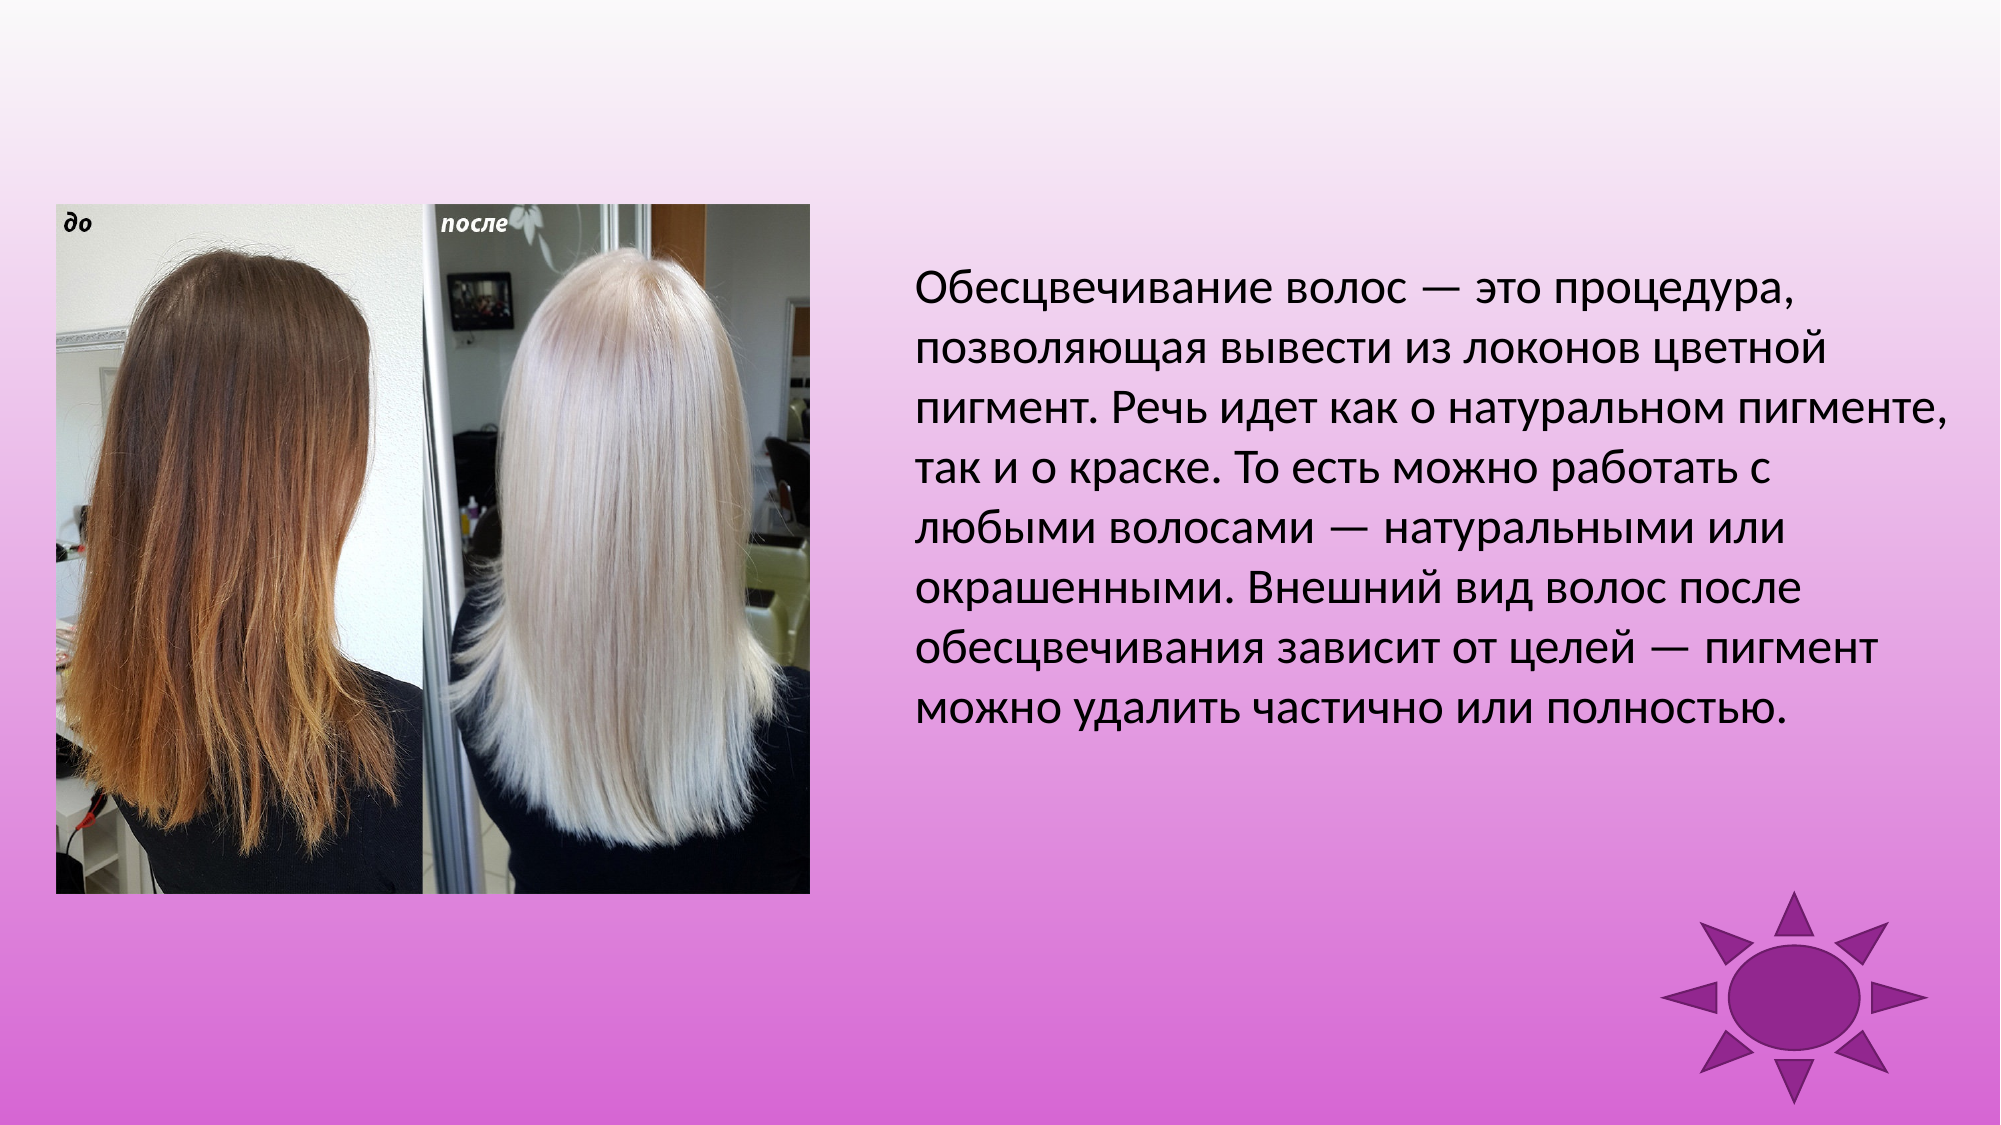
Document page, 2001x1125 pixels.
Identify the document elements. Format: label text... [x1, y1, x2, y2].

text_box [1727, 944, 1861, 1052]
text_box [1871, 981, 1929, 1015]
text_box [1659, 981, 1718, 1015]
text_box [1773, 1059, 1815, 1105]
text_box [1773, 890, 1815, 937]
picture [56, 204, 810, 894]
text_box [1699, 921, 1755, 966]
text_box Обесцвечивание волос — это процедура, позволяющая вывести из локонов цветной пигмент. Речь идет как о натуральном пигменте, так и о краске. То есть можно работать с любыми волосами — натуральными или окрашенными. Внешний вид волос после обесцвечивания зависит от целей — пигмент можно удалить частично или полностью. [899, 246, 1978, 742]
text_box [1834, 921, 1890, 966]
text_box [1699, 1029, 1755, 1074]
text_box [1834, 1029, 1890, 1074]
